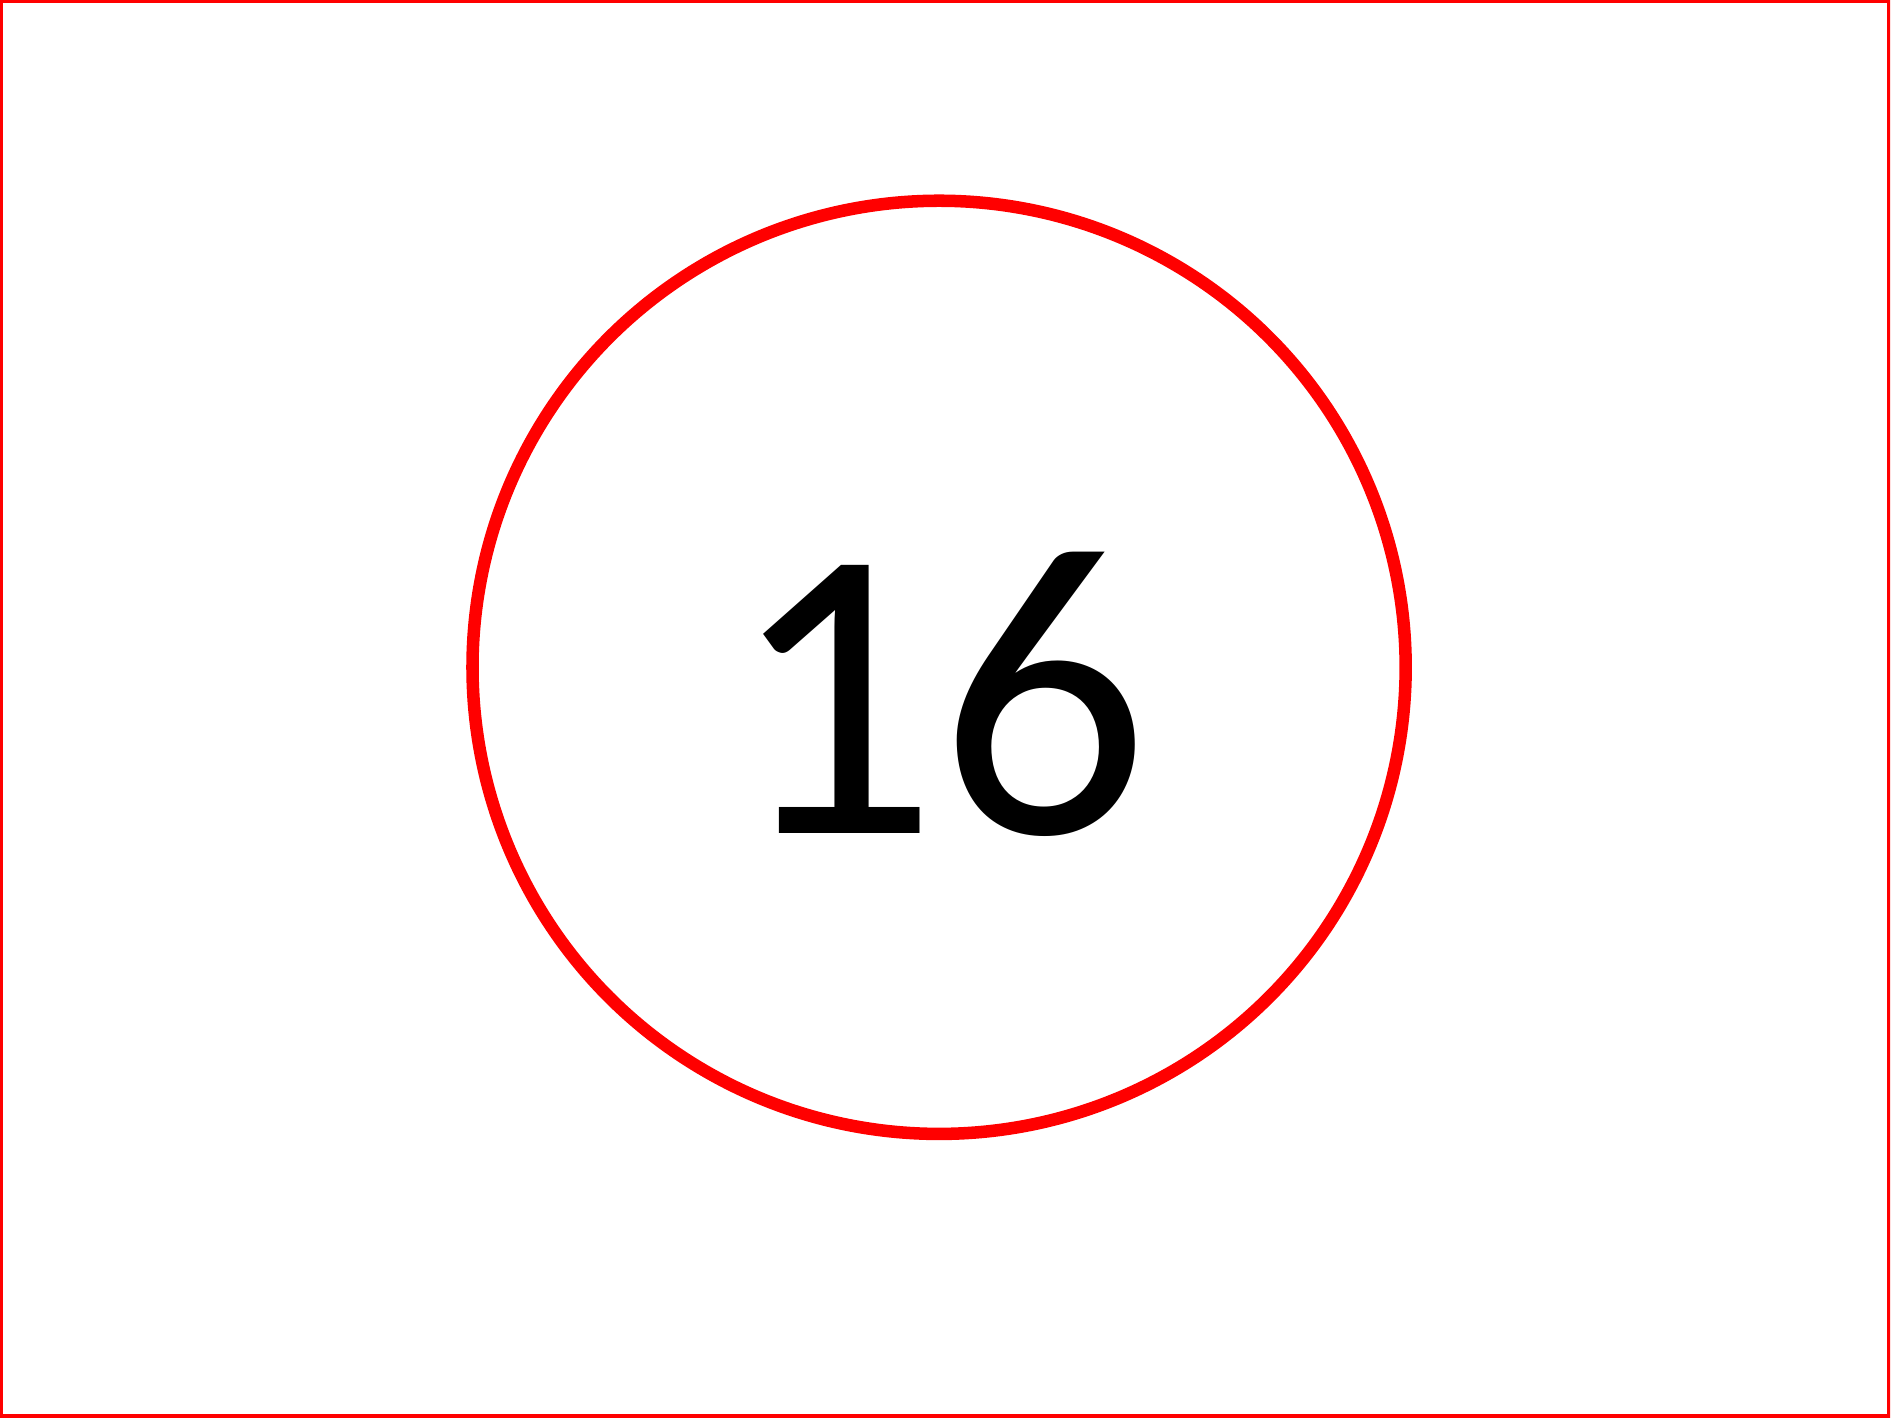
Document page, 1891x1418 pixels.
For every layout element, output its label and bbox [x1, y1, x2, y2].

text_box [0, 0, 1891, 1418]
